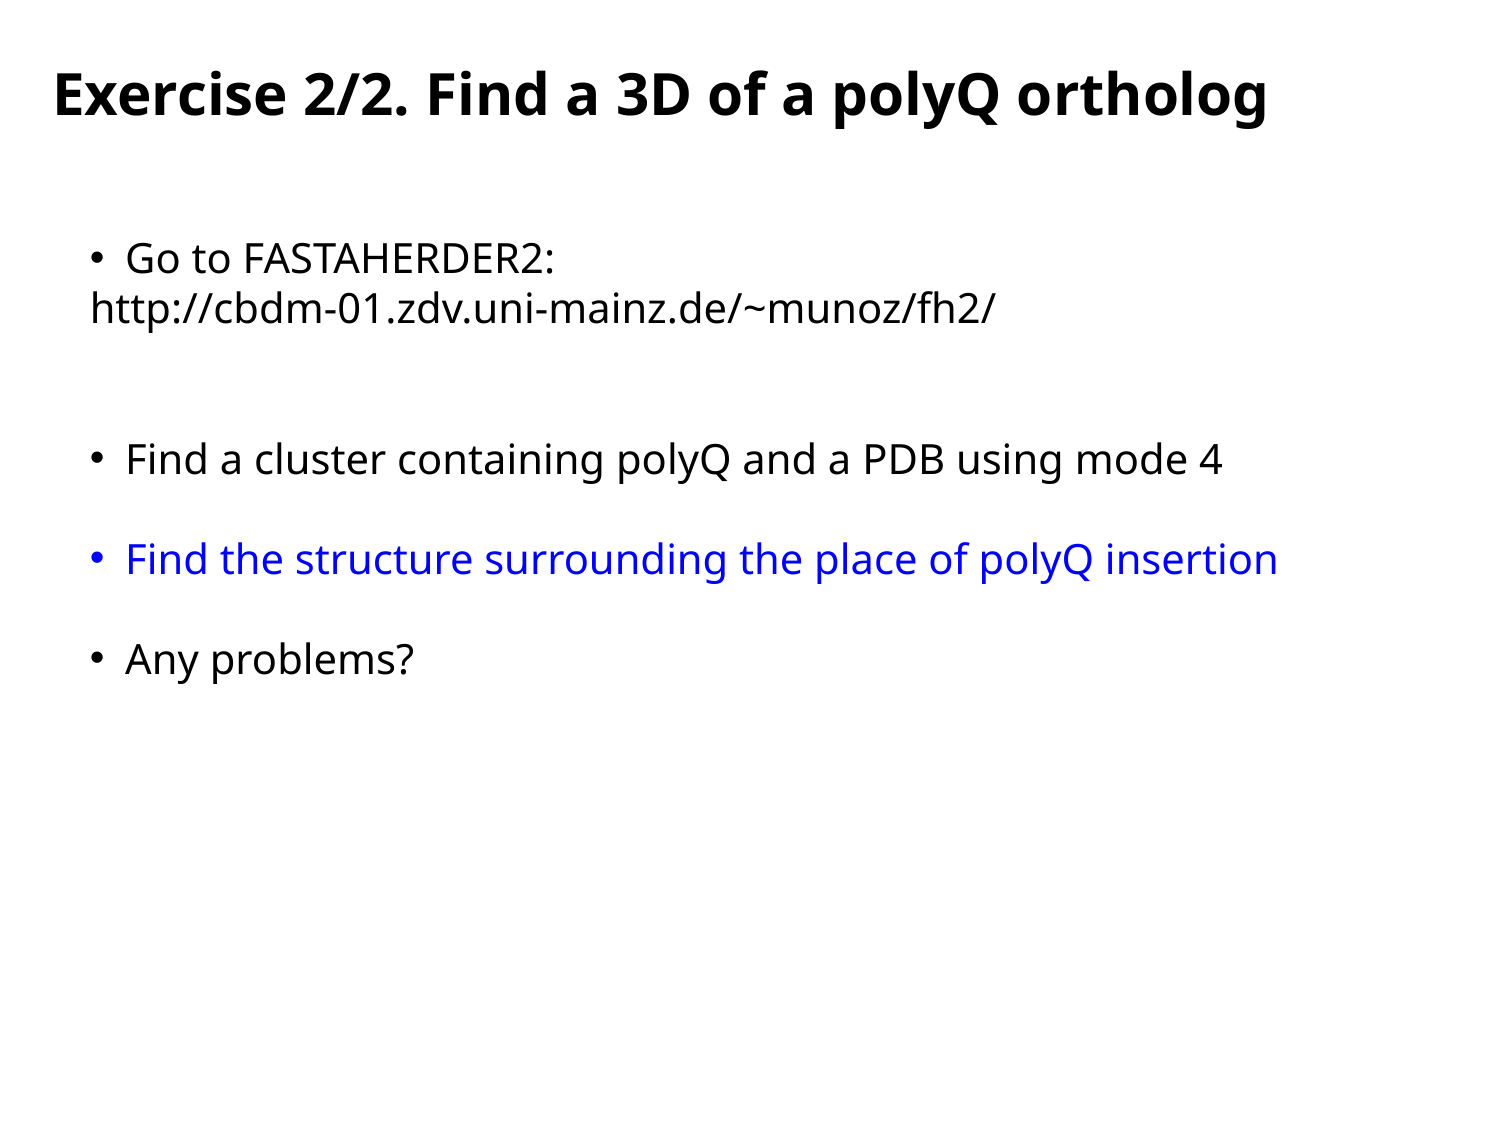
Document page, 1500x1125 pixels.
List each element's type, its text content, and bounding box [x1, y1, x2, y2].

text_box Exercise 2/2. Find a 3D of a polyQ ortholog [37, 50, 1475, 135]
text_box Go to FASTAHERDER2: http://cbdm-01.zdv.uni-mainz.de/~munoz/fh2/ Find a cluster containing polyQ and a PDB using mode 4 Find the structure surrounding the place of polyQ insertion Any problems? [74, 224, 1413, 740]
